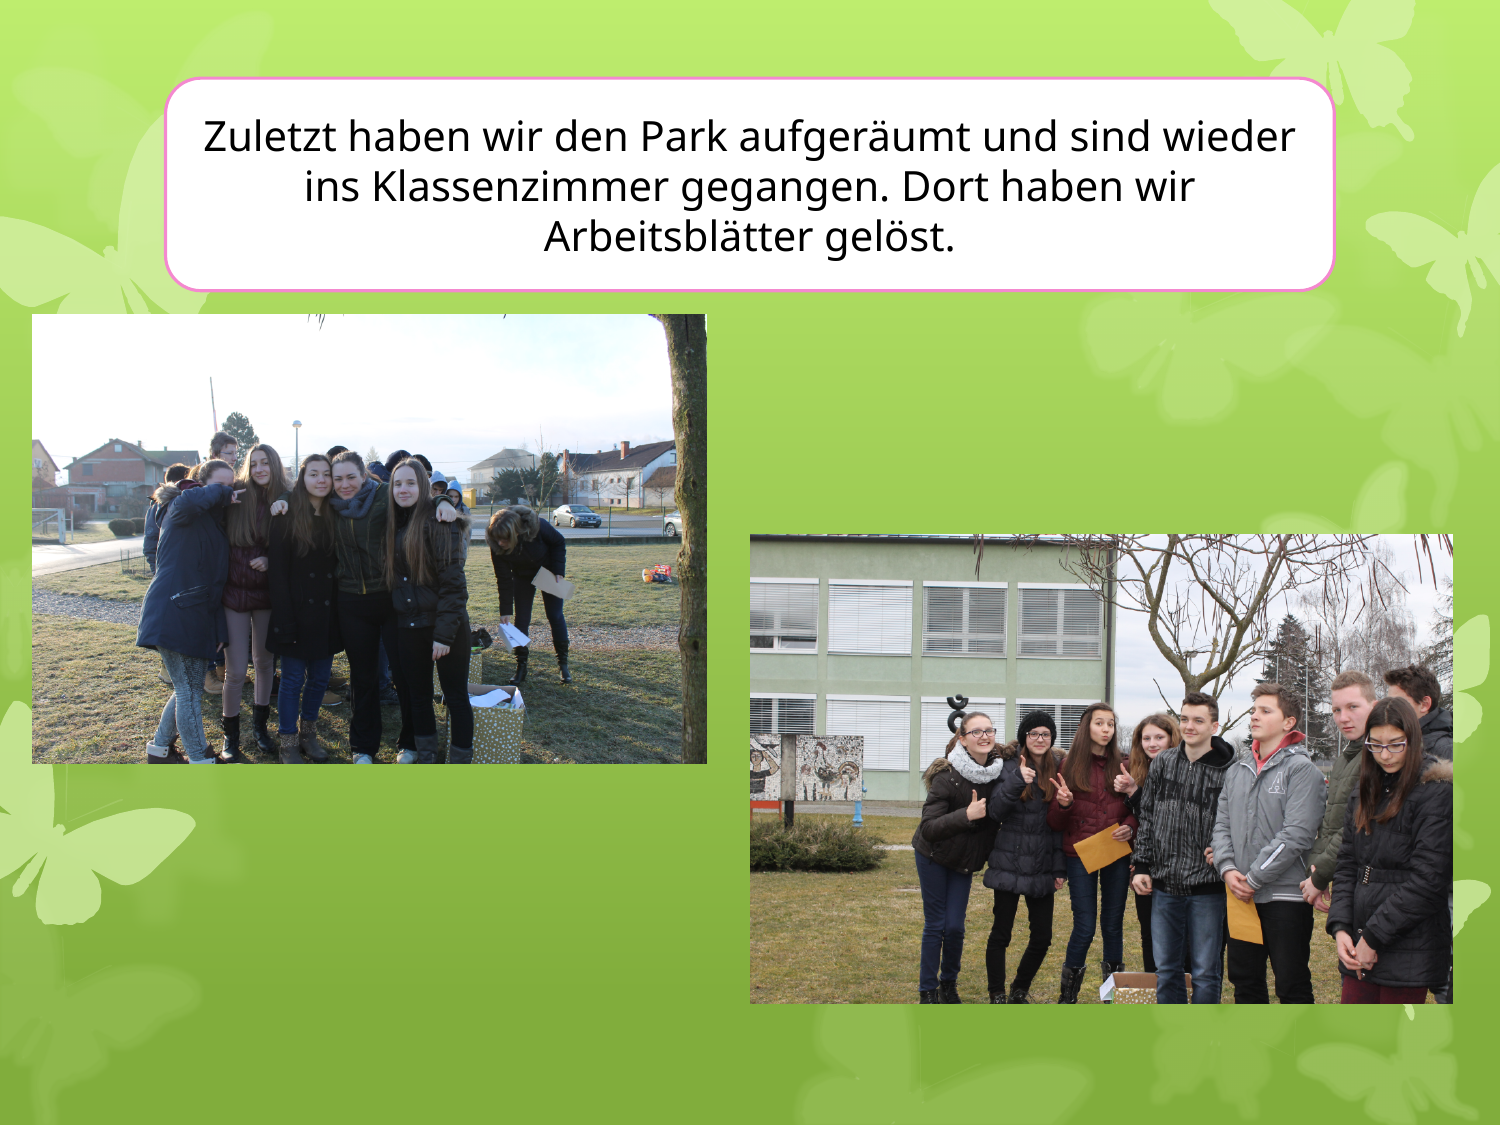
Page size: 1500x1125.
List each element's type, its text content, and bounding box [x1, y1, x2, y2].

text_box Zuletzt haben wir den Park aufgeräumt und sind wieder ins Klassenzimmer gegangen. Dort haben wir Arbeitsblätter gelöst. [163, 76, 1336, 293]
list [32, 313, 707, 764]
picture [749, 534, 1454, 1004]
